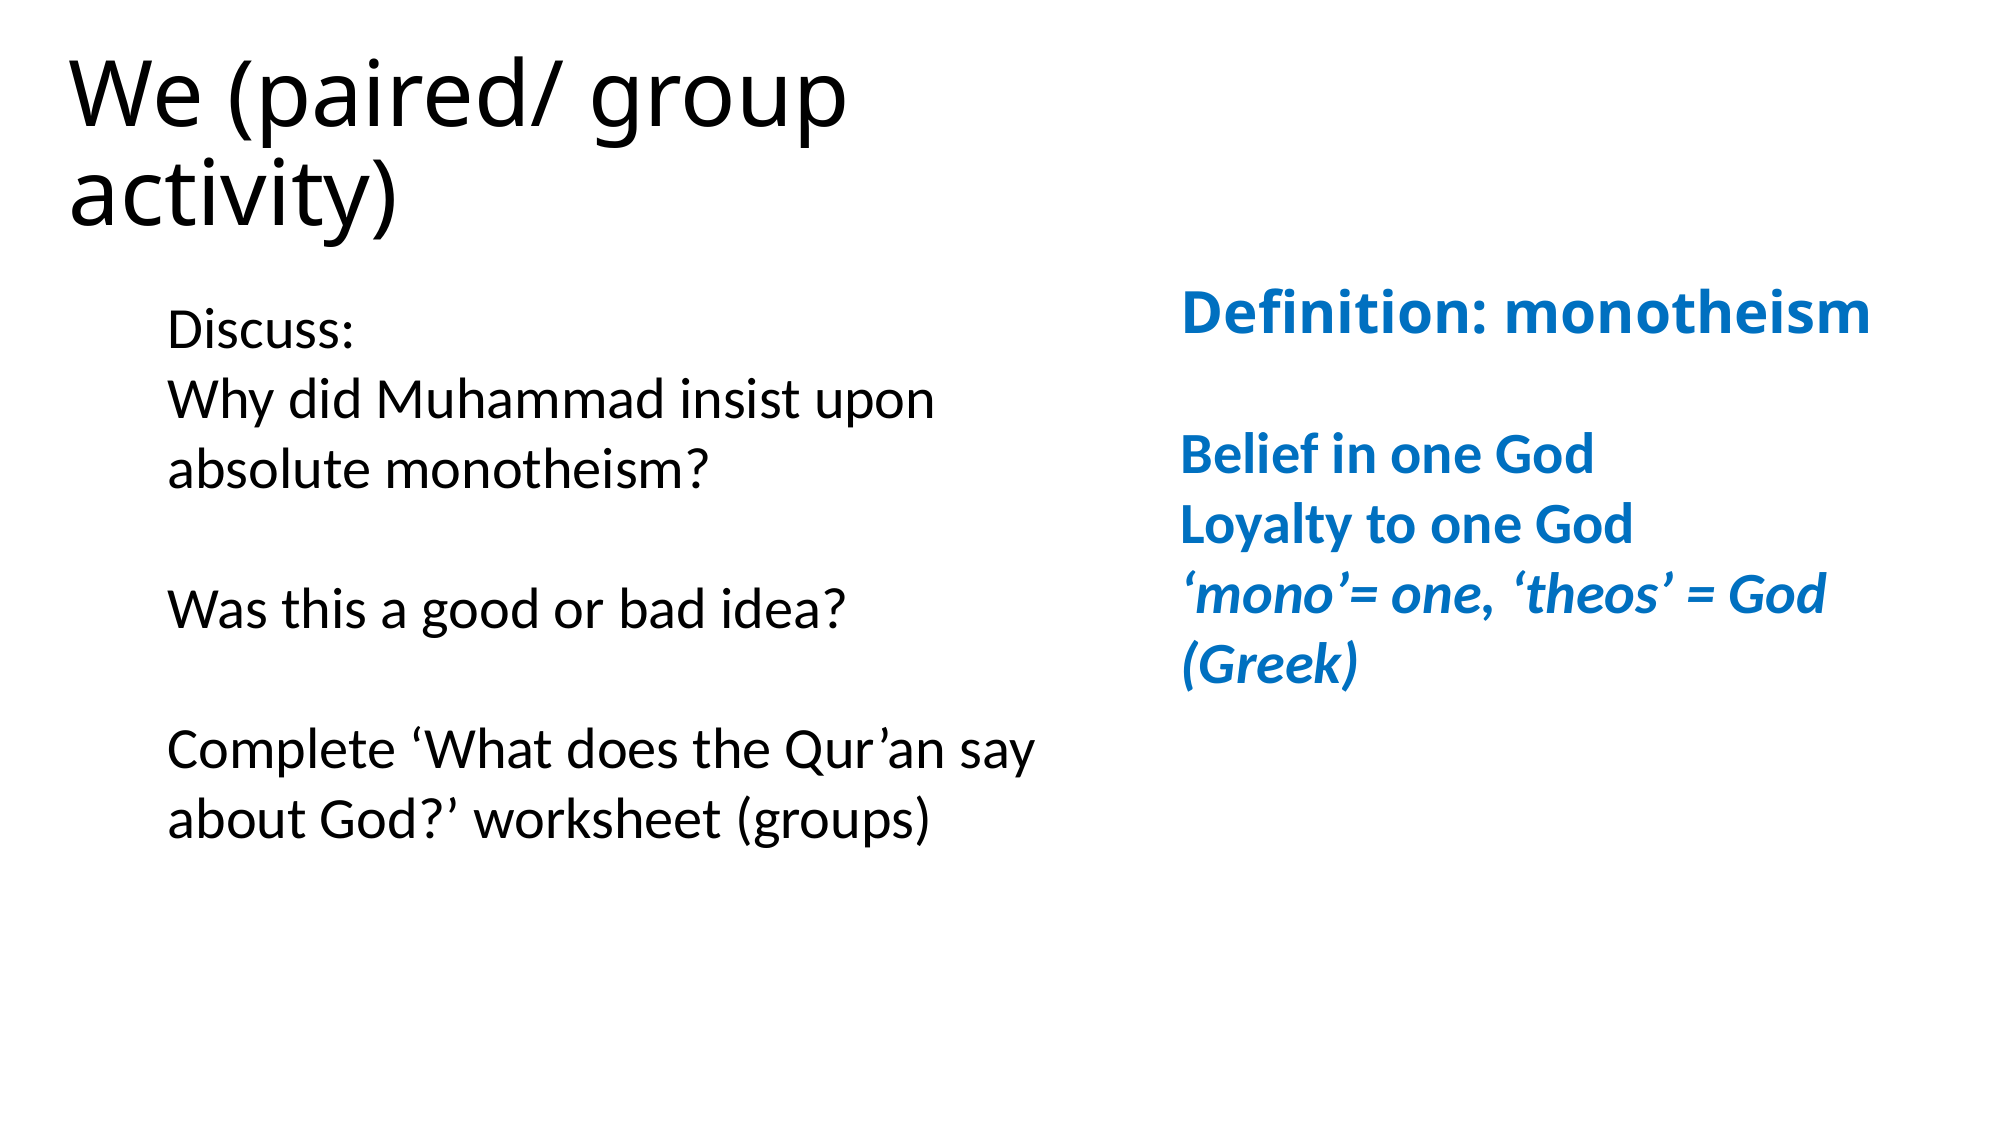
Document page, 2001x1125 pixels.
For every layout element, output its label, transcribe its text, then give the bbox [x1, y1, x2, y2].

title We (paired/ group activity) [53, 37, 1119, 256]
text_box Definition: monotheism Belief in one God Loyalty to one God ‘mono’= one, ‘theos’ = God (Greek) [1165, 267, 1902, 703]
text_box Discuss: Why did Muhammad insist upon absolute monotheism? Was this a good or bad idea? Complete ‘What does the Qur’an say about God?’ worksheet (groups) [153, 282, 1073, 973]
